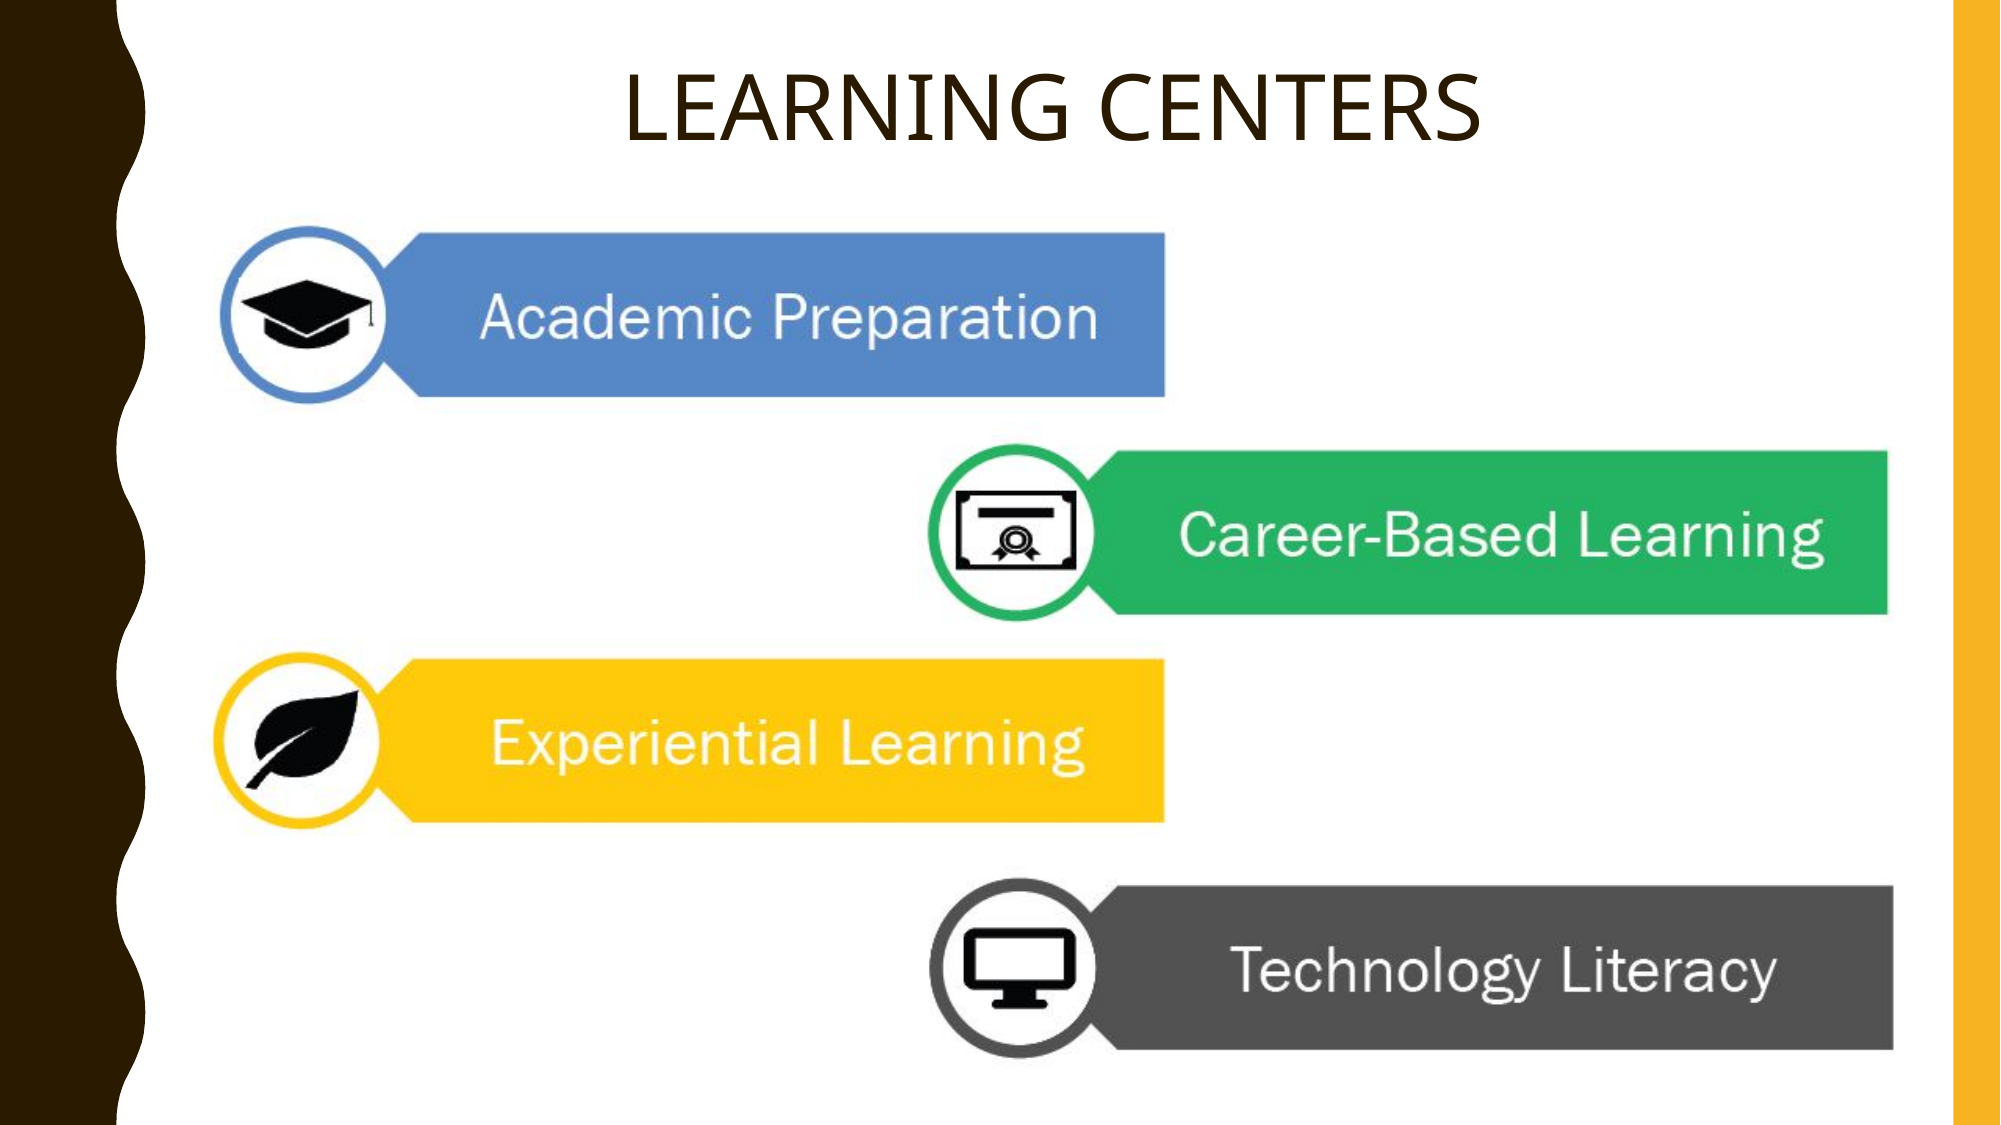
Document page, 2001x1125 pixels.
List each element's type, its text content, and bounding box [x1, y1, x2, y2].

picture [189, 637, 1181, 837]
title LEARNING CENTERS [189, 53, 1941, 299]
picture [917, 422, 1911, 629]
picture [917, 854, 1911, 1069]
picture [189, 190, 1186, 413]
